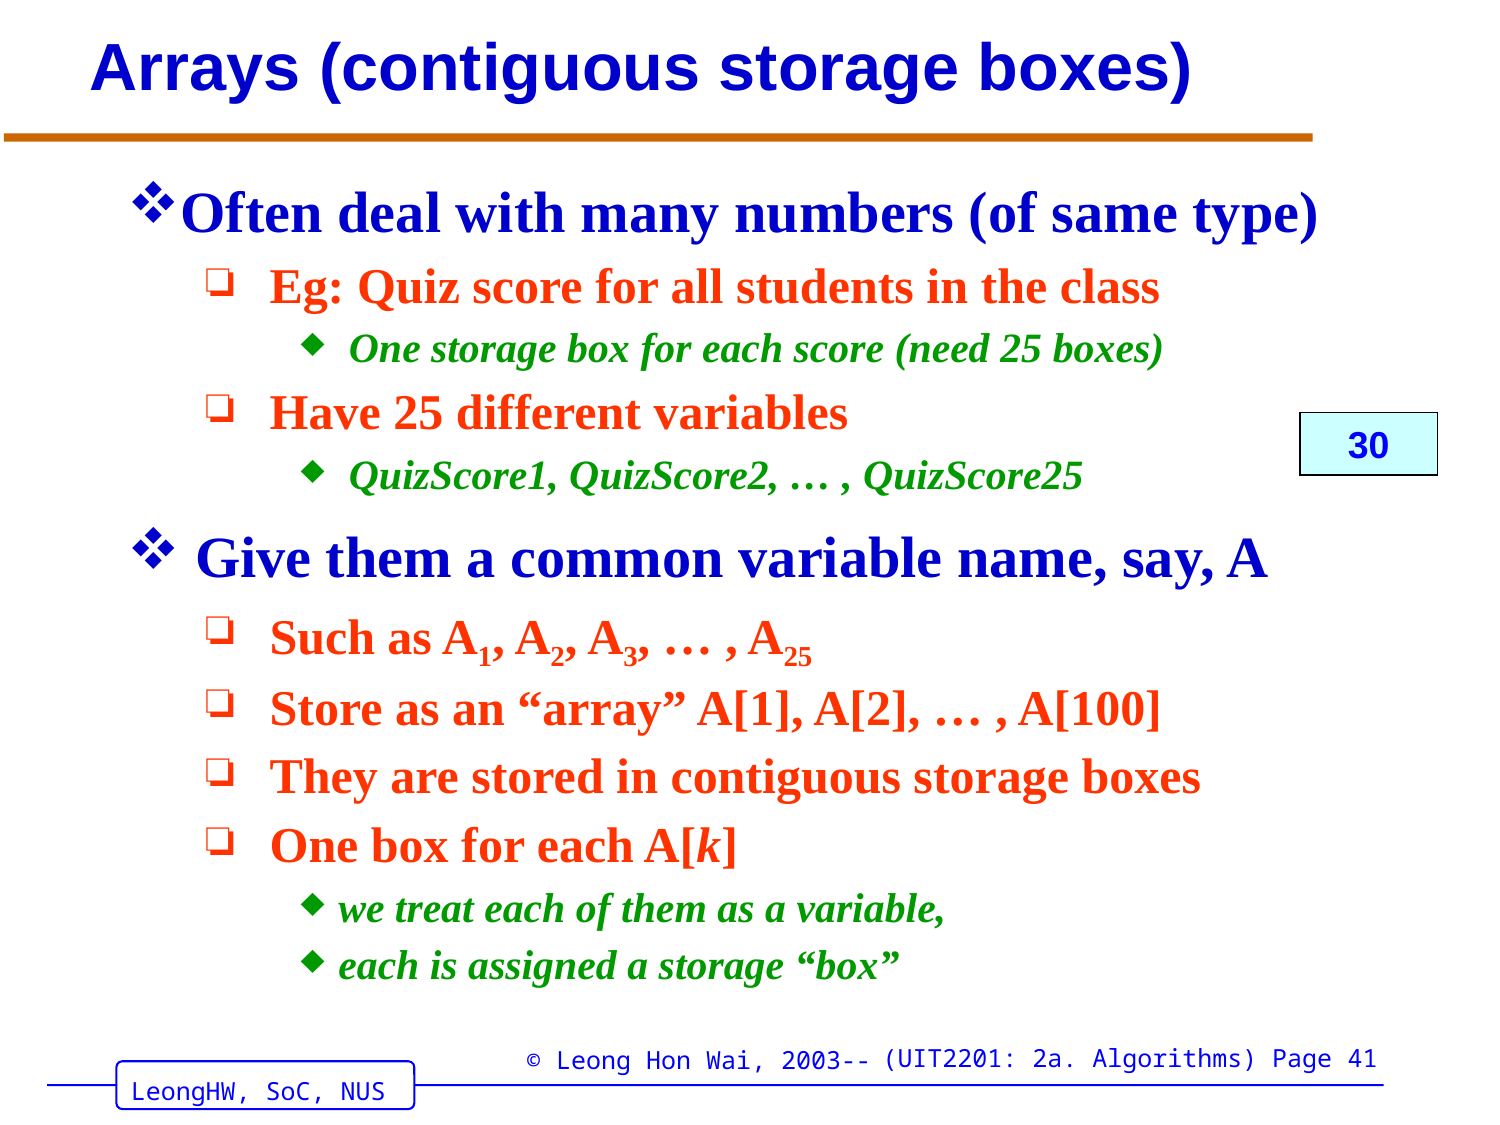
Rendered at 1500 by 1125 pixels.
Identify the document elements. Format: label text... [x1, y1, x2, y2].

title Arrays (contiguous storage boxes) [74, 0, 1313, 138]
list Often deal with many numbers (of same type) Eg: Quiz score for all students in the class One storage box for each score (need 25 boxes) Have 25 different variables QuizScore1, QuizScore2, … , QuizScore25 Give them a common variable name, say, A Such as A1, A2, A3, … , A25 Store as an “array” A[1], A[2], … , A[100] They are stored in contiguous storage boxes One box for each A[k] we treat each of them as a variable, each is assigned a storage “box” [111, 174, 1413, 1026]
text_box 30 [1299, 412, 1438, 475]
